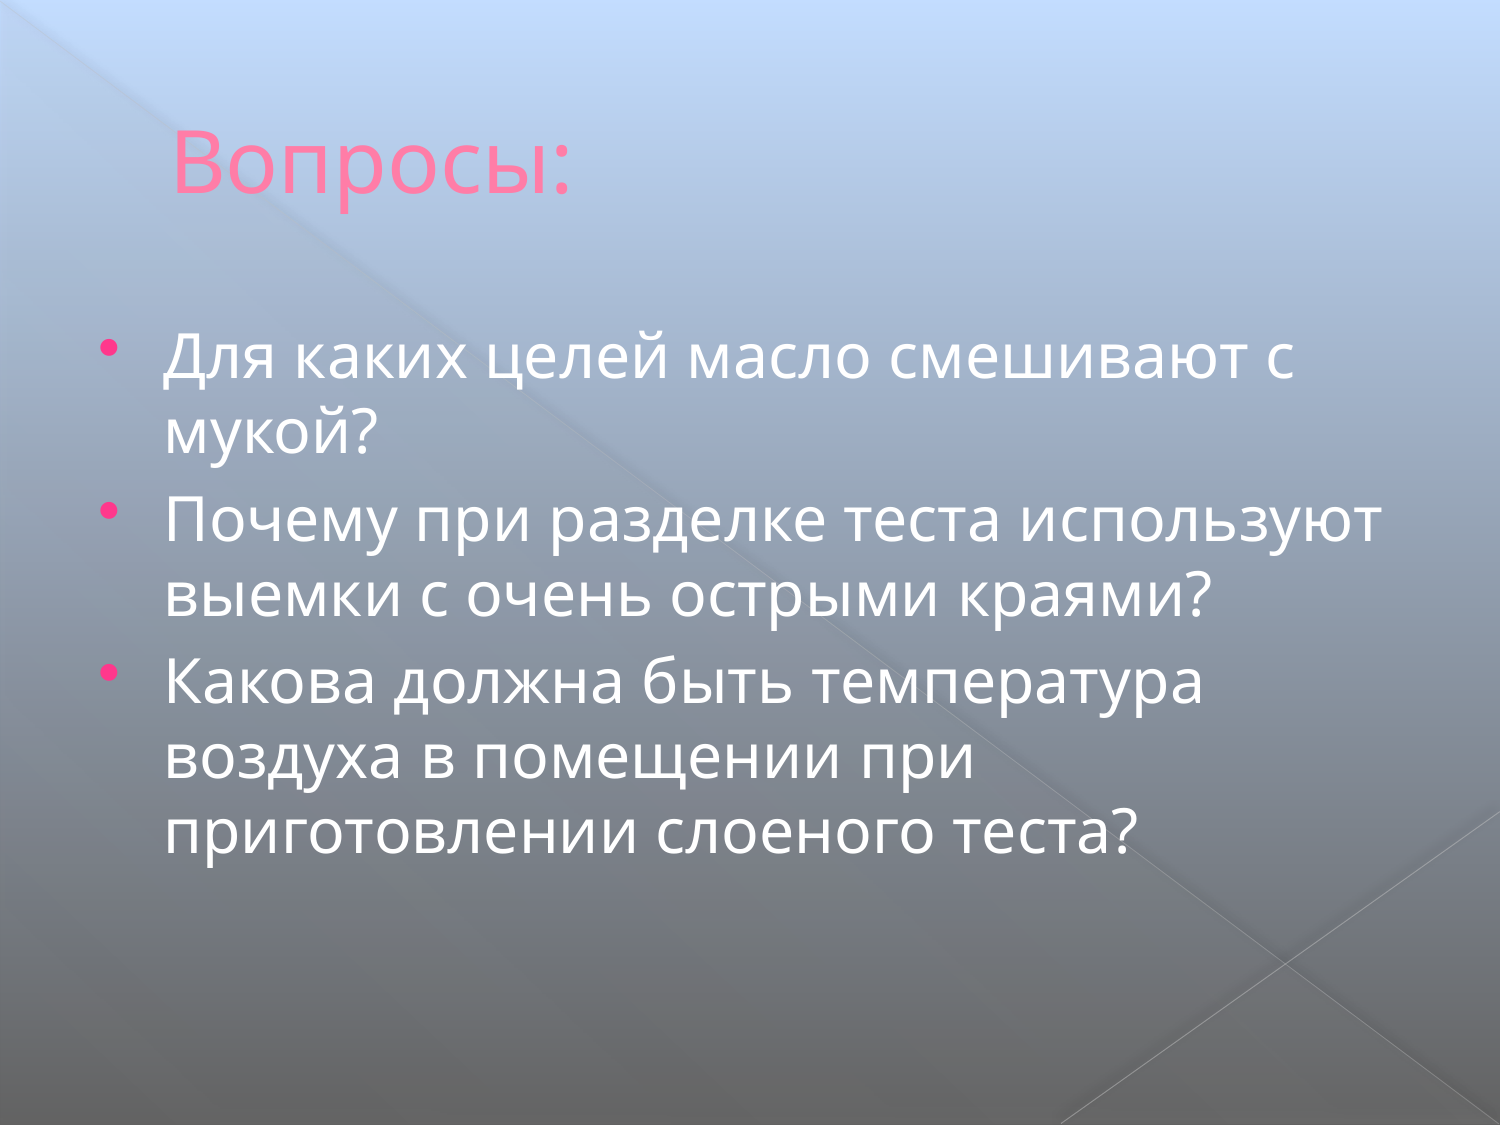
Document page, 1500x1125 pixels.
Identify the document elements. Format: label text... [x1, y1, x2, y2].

list Для каких целей масло смешивают с мукой? Почему при разделке теста используют выемки с очень острыми краями? Какова должна быть температура воздуха в помещении при приготовлении слоеного теста? [74, 308, 1426, 1060]
title Вопросы: [75, 43, 1425, 274]
